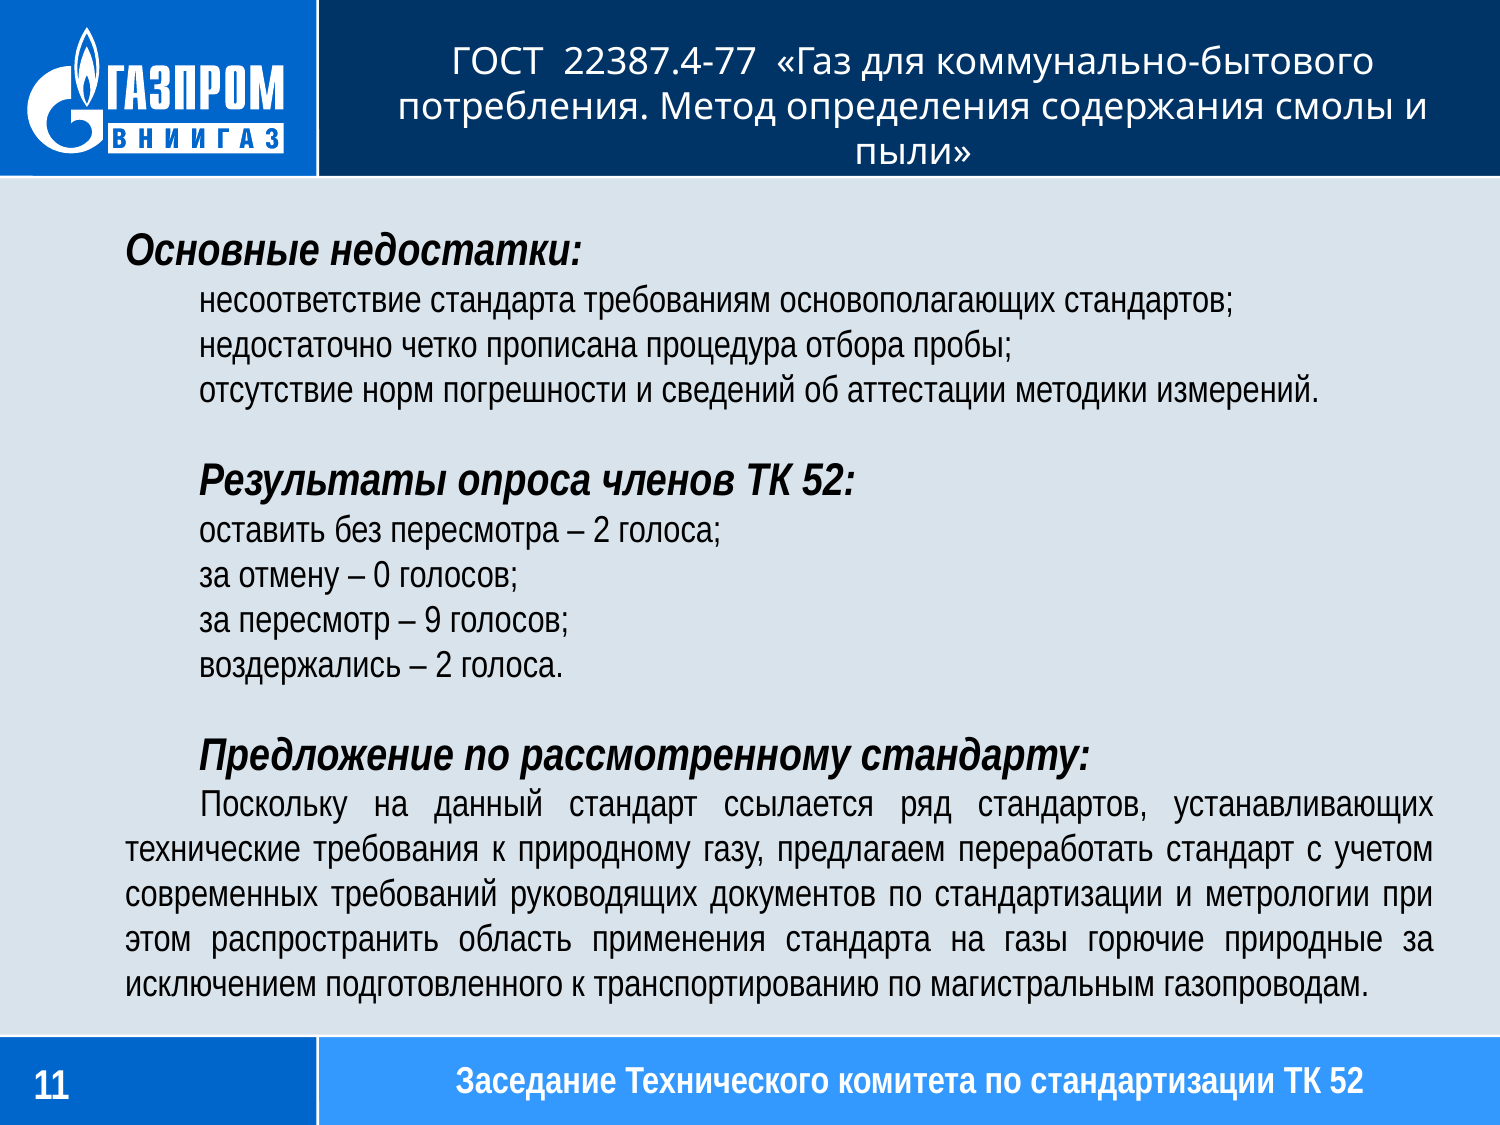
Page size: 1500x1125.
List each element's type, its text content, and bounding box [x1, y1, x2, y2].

text_box ГОСТ 22387.4-77 «Газ для коммунально-бытового потребления. Метод определения содержания смолы и пыли» [326, 29, 1500, 180]
text_box Заседание Технического комитета по стандартизации ТК 52 [319, 1039, 1500, 1125]
slide_number 11 [33, 1043, 278, 1123]
text_box Основные недостатки: несоответствие стандарта требованиям основополагающих стандартов; недостаточно четко прописана процедура отбора пробы; отсутствие норм погрешности и сведений об аттестации методики измерений. Результаты опроса членов ТК 52: оставить без пересмотра – 2 голоса; за отмену – 0 голосов; за пересмотр – 9 голосов; воздержались – 2 голоса. Предложение по рассмотренному стандарту: Поскольку на данный стандарт ссылается ряд стандартов, устанавливающих технические требования к природному газу, предлагаем переработать стандарт с учетом современных требований руководящих документов по стандартизации и метрологии при этом распространить область применения стандарта на газы горючие природные за исключением подготовленного к транспортированию по магистральным газопроводам. [35, 212, 1450, 1012]
